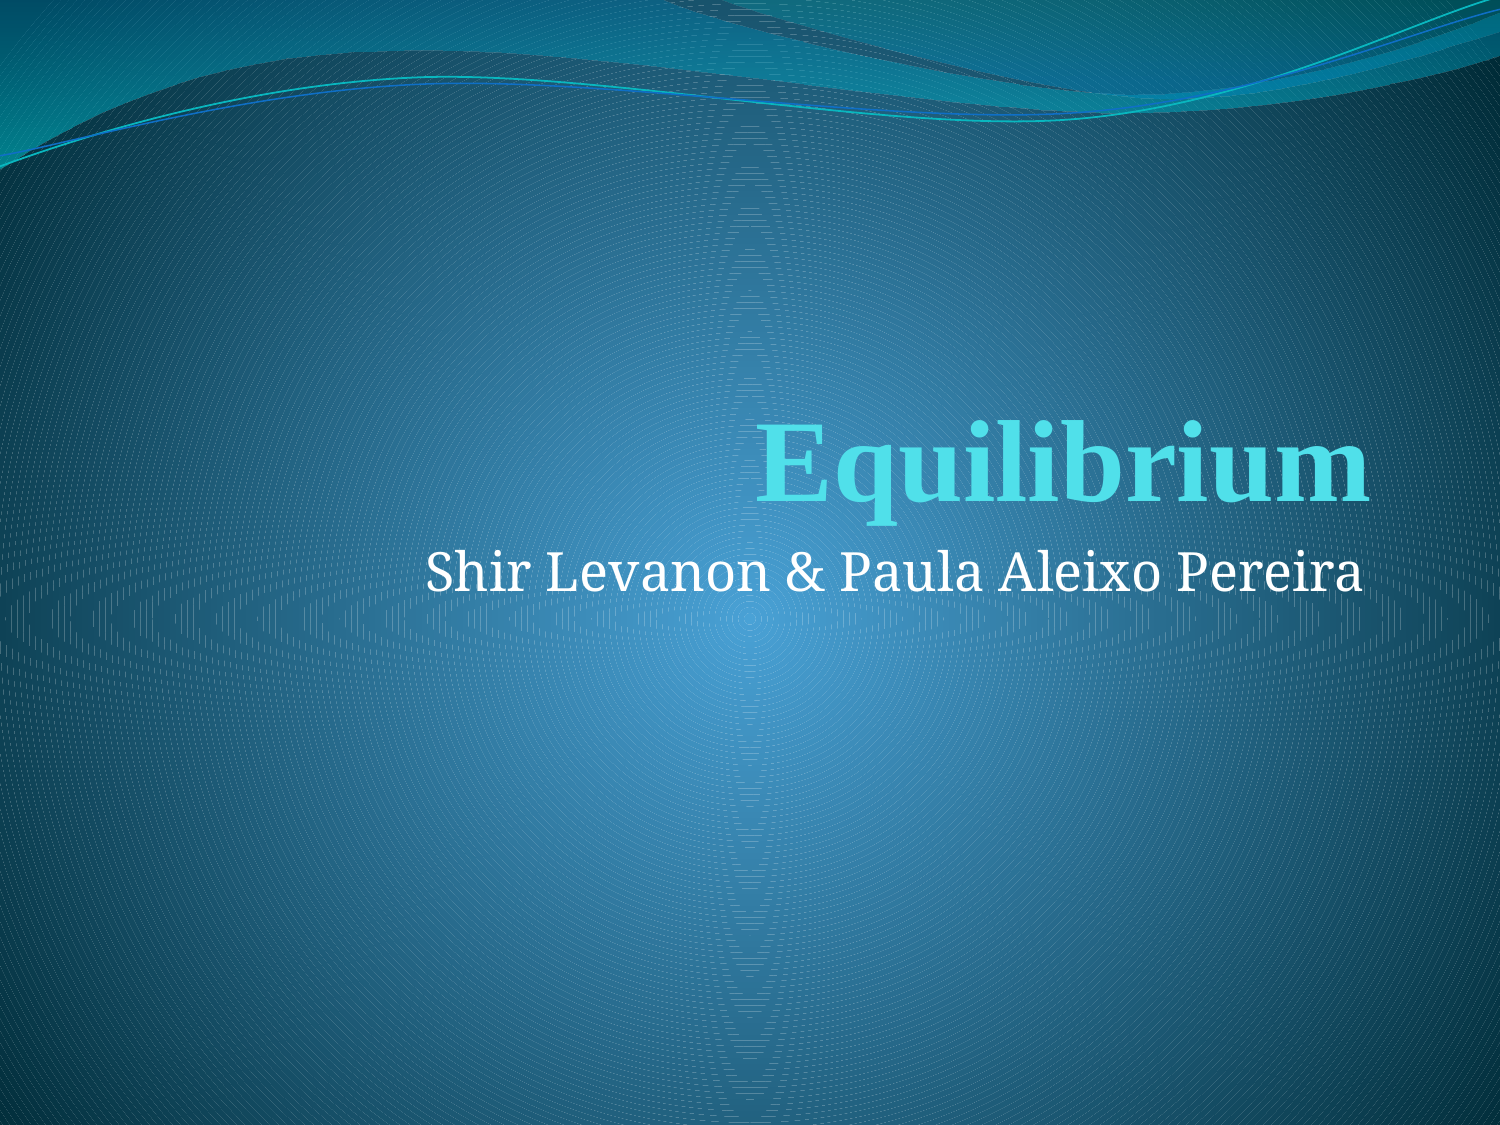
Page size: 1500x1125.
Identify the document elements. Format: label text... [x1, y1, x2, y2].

subtitle Shir Levanon & Paula Aleixo Pereira [87, 529, 1376, 818]
title Equilibrium [87, 224, 1376, 525]
